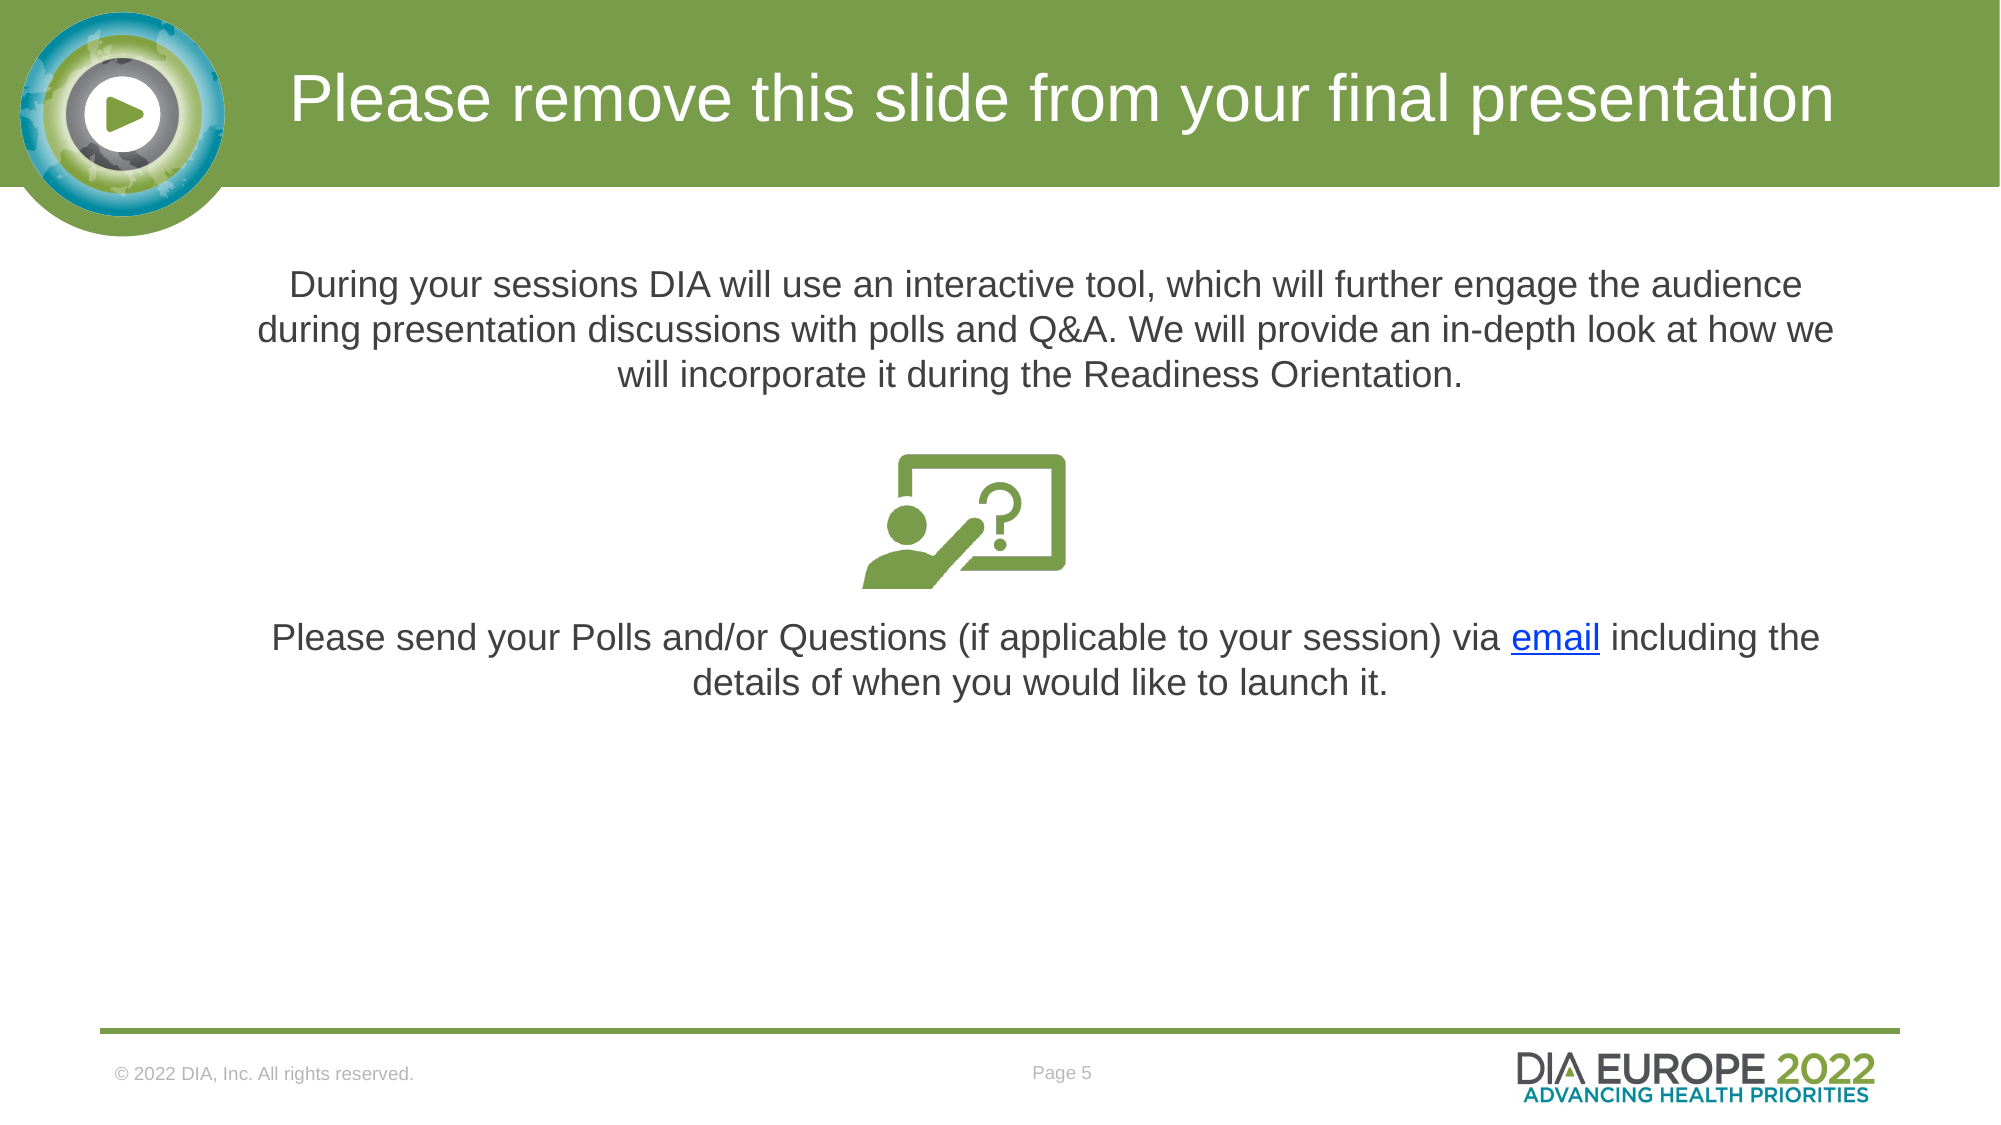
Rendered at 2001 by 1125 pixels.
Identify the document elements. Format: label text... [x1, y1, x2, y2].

picture [1507, 1042, 1879, 1106]
text_box During your sessions DIA will use an interactive tool, which will further engage the audience during presentation discussions with polls and Q&A. We will provide an in-depth look at how we will incorporate it during the Readiness Orientation. Please send your Polls and/or Questions (if applicable to your session) via email including the details of when you would like to launch it. [240, 252, 1852, 1034]
title Please remove this slide from your final presentation [274, 30, 1900, 174]
slide_number Page 5 [837, 1041, 1288, 1102]
picture [15, 7, 230, 221]
picture [852, 410, 1076, 634]
slide_number © 2022 DIA, Inc. All rights reserved. [99, 1042, 567, 1103]
